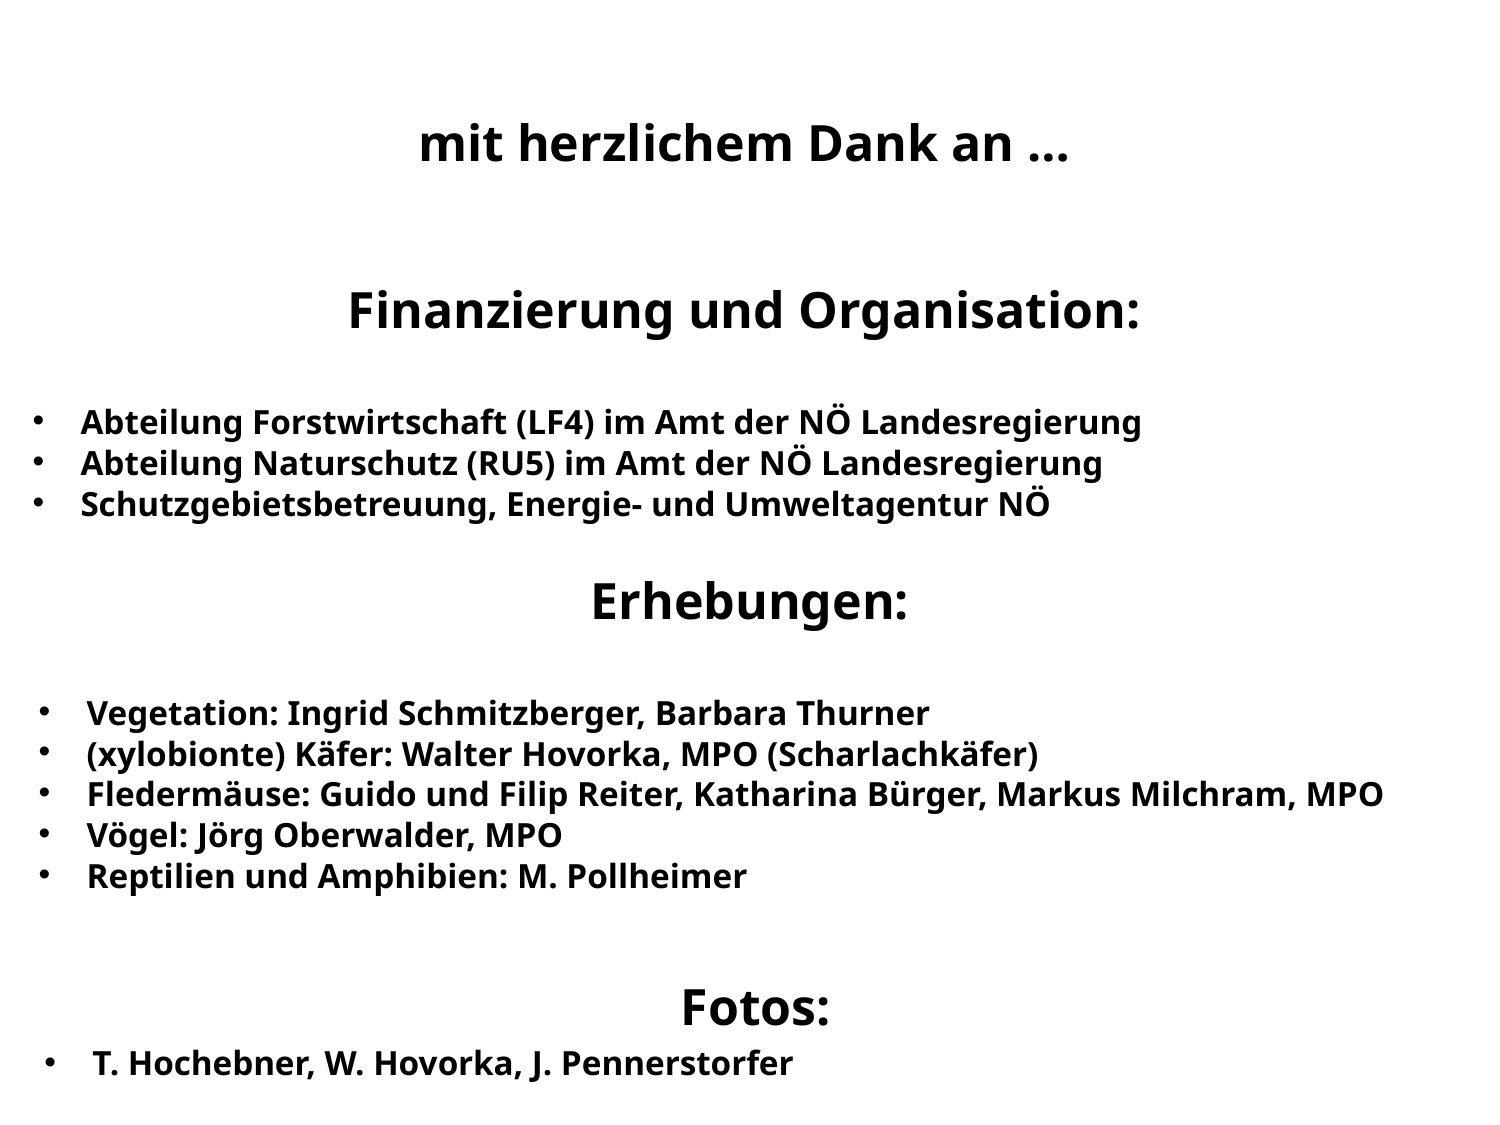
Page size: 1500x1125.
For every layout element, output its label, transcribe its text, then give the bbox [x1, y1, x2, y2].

text_box Fotos: T. Hochebner, W. Hovorka, J. Pennerstorfer [29, 964, 1483, 1094]
text_box Erhebungen: Vegetation: Ingrid Schmitzberger, Barbara Thurner (xylobionte) Käfer: Walter Hovorka, MPO (Scharlachkäfer) Fledermäuse: Guido und Filip Reiter, Katharina Bürger, Markus Milchram, MPO Vögel: Jörg Oberwalder, MPO Reptilien und Amphibien: M. Pollheimer [23, 562, 1477, 965]
text_box mit herzlichem Dank an … [17, 66, 1471, 220]
text_box Finanzierung und Organisation: Abteilung Forstwirtschaft (LF4) im Amt der NÖ Landesregierung Abteilung Naturschutz (RU5) im Amt der NÖ Landesregierung Schutzgebietsbetreuung, Energie- und Umweltagentur NÖ [17, 231, 1471, 634]
